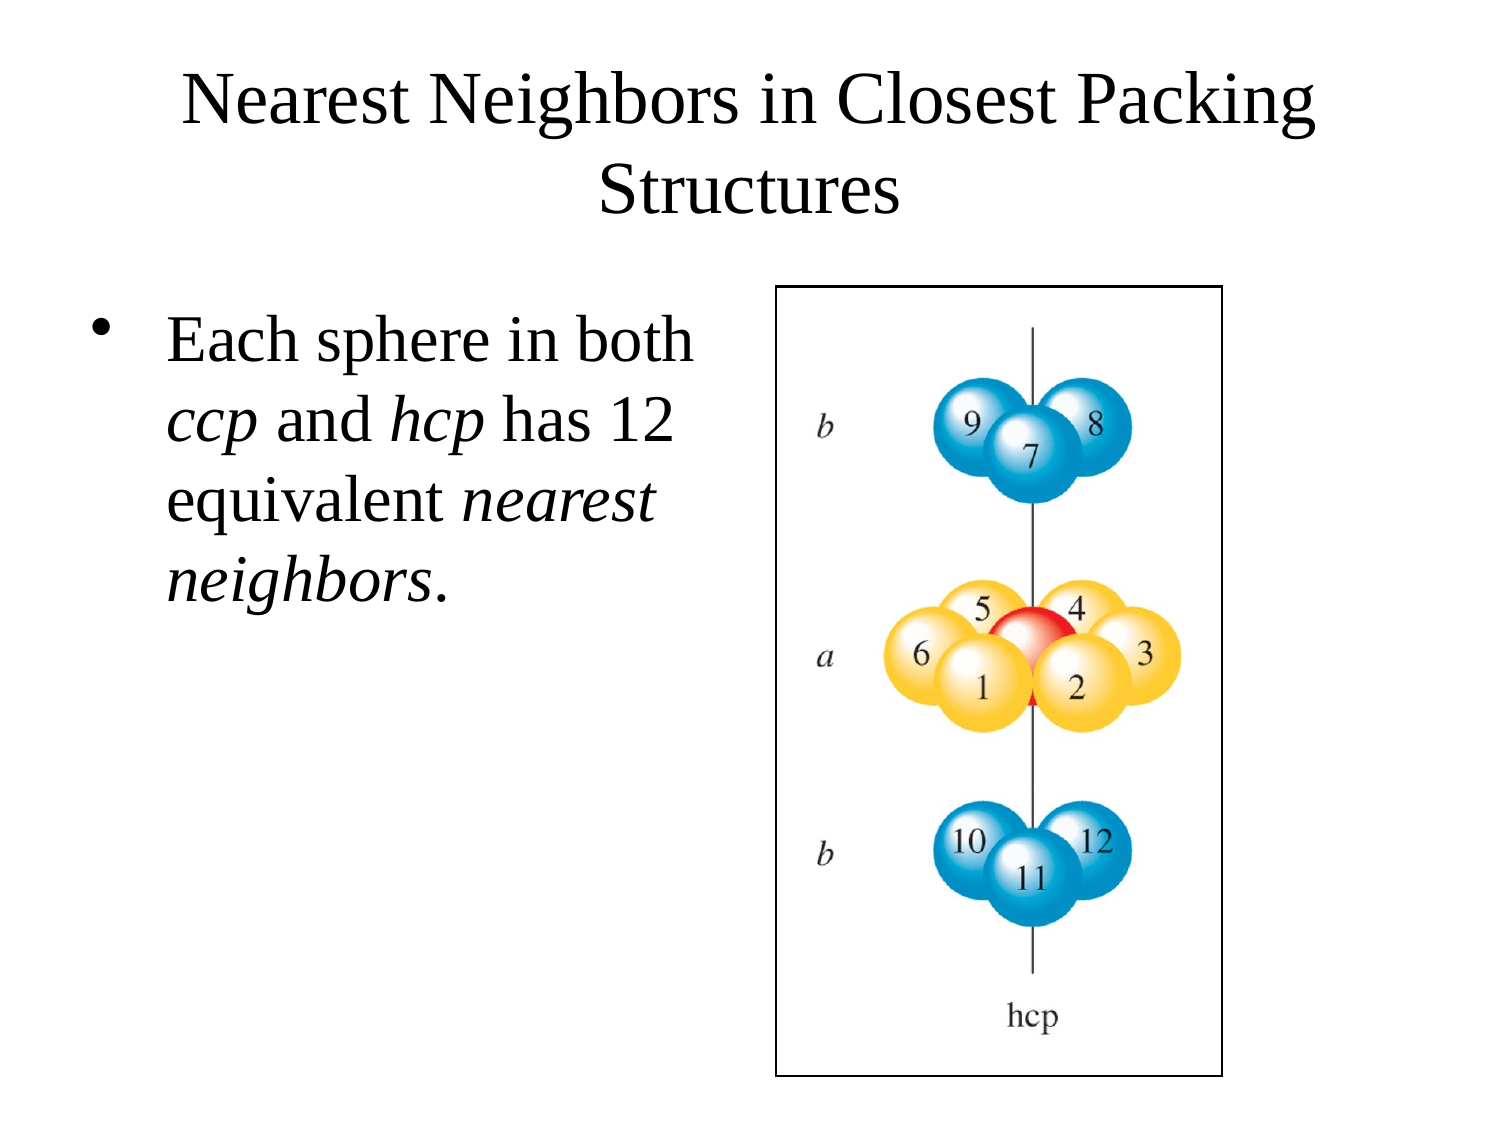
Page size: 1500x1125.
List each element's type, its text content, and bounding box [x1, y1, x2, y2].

title Nearest Neighbors in Closest Packing Structures [75, 45, 1425, 233]
list Each sphere in both ccp and hcp has 12 equivalent nearest neighbors. [75, 537, 713, 688]
picture [776, 287, 1222, 1076]
list Each sphere in both ccp and hcp has 12 equivalent nearest neighbors. [75, 287, 713, 536]
